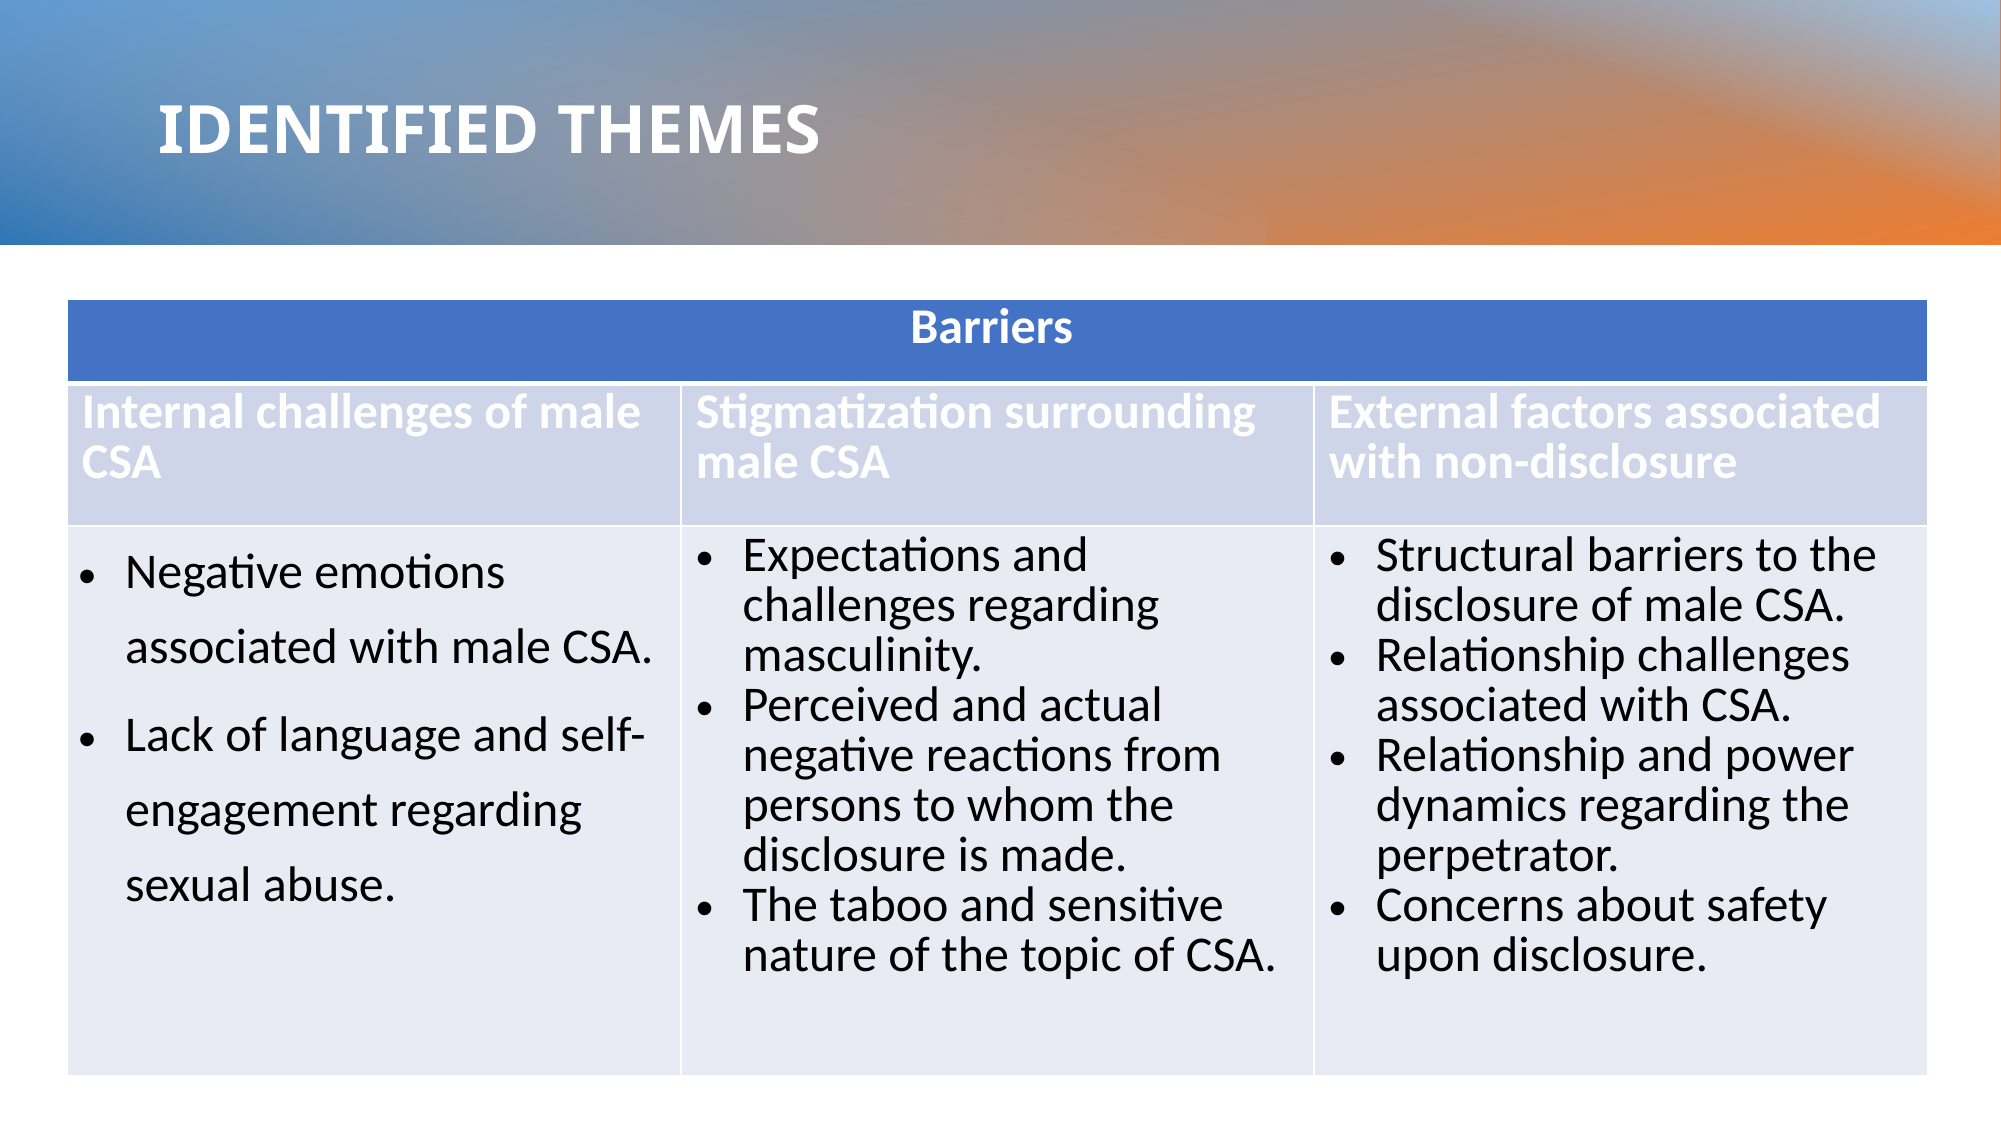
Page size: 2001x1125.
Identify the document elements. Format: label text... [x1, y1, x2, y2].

table_cell Structural barriers to the disclosure of male CSA. Relationship challenges associated with CSA. Relationship and power dynamics regarding the perpetrator. Concerns about safety upon disclosure. [1315, 527, 1927, 1075]
table_cell Stigmatization surrounding male CSA [682, 386, 1313, 525]
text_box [0, 0, 2000, 245]
table_cell Negative emotions associated with male CSA. Lack of language and self-engagement regarding sexual abuse. [68, 527, 680, 1075]
table_cell External factors associated with non-disclosure [1315, 386, 1927, 525]
table_header Barriers [68, 300, 1927, 381]
table_cell Internal challenges of male CSA [68, 386, 680, 525]
table_cell Expectations and challenges regarding masculinity. Perceived and actual negative reactions from persons to whom the disclosure is made. The taboo and sensitive nature of the topic of CSA. [682, 527, 1313, 1075]
